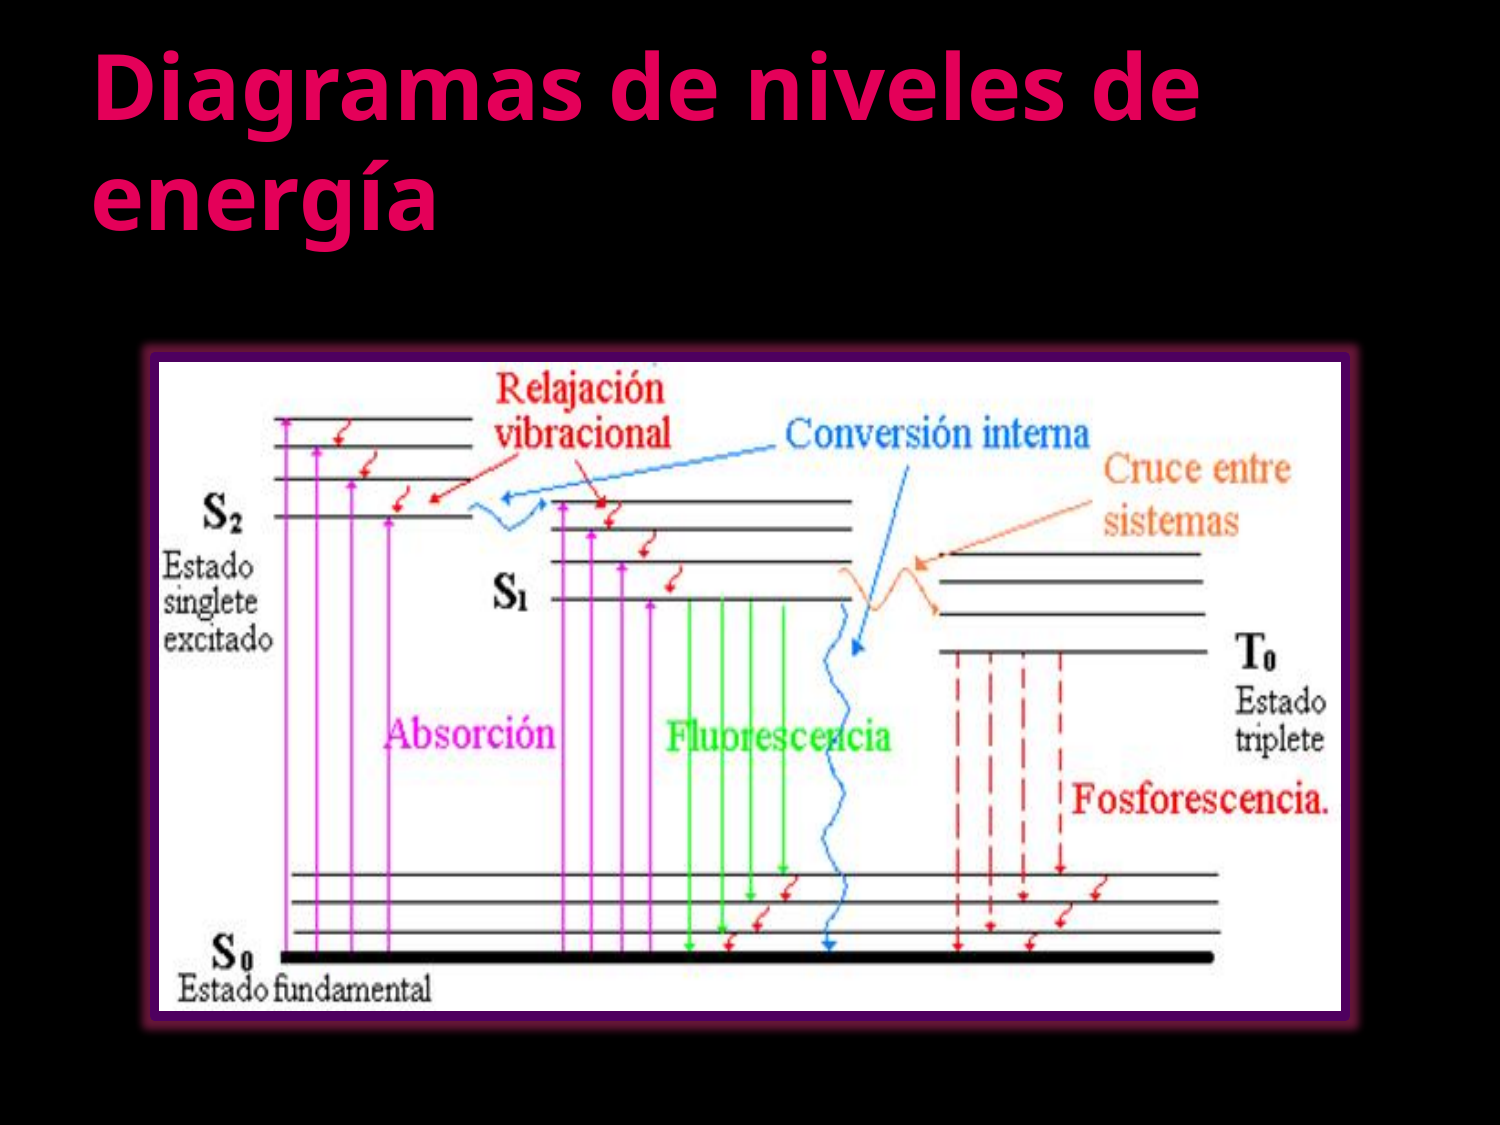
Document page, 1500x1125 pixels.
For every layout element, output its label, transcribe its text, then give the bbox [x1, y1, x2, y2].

title Diagramas de niveles de energía [75, 45, 1425, 233]
picture [159, 361, 1341, 1012]
